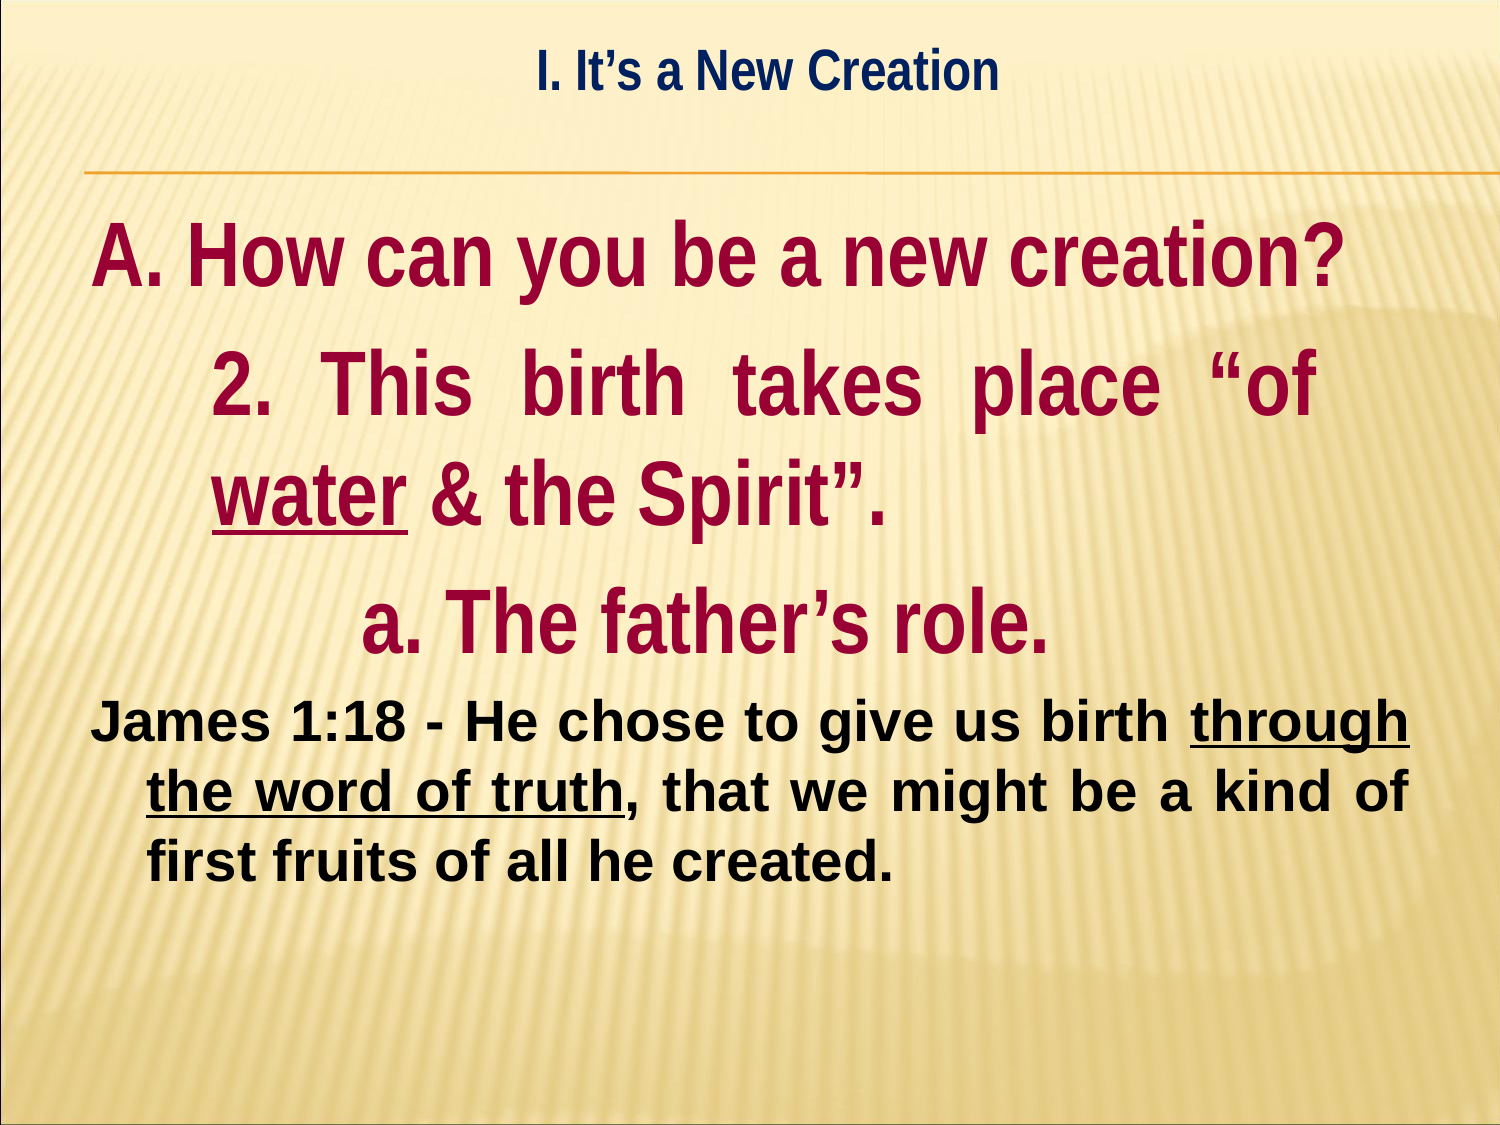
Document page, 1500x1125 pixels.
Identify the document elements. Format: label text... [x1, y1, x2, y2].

text_box I. It’s a New Creation [124, 24, 1413, 110]
picture [0, 0, 1500, 1125]
list A. How can you be a new creation? 2. This birth takes place “of water & the Spirit”. a. The father’s role. James 1:18 - He chose to give us birth through the word of truth, that we might be a kind of first fruits of all he created. [75, 187, 1425, 1075]
